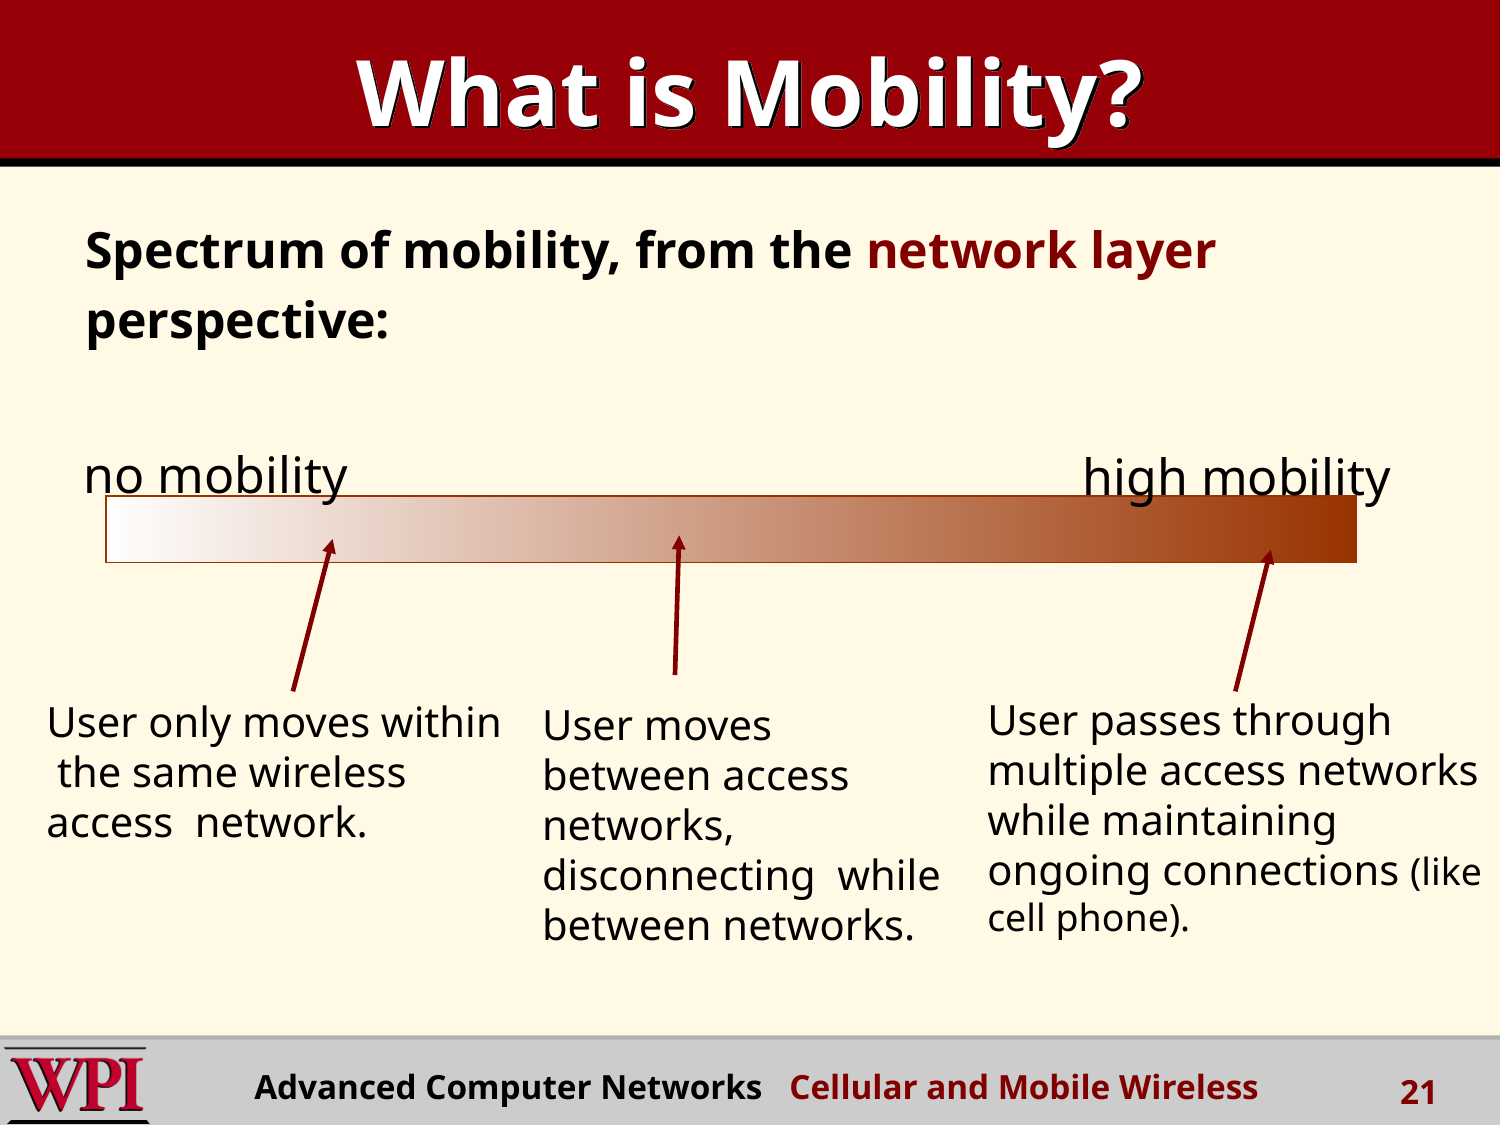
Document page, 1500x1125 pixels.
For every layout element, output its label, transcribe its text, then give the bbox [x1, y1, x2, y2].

picture [0, 0, 1500, 158]
text_box User moves between access networks, disconnecting while between networks. [527, 691, 961, 957]
slide_number 21 [1344, 1063, 1495, 1102]
footer Advanced Computer Networks Cellular and Mobile Wireless [210, 1058, 1304, 1107]
list Spectrum of mobility, from the network layer perspective: [70, 210, 1290, 371]
picture [0, 167, 1500, 1035]
picture [0, 1040, 1500, 1125]
title What is Mobility? [29, 18, 1471, 150]
text_box User only moves within the same wireless access network. [31, 688, 517, 854]
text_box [105, 435, 1365, 563]
text_box User passes through multiple access networks while maintaining ongoing connections (like cell phone). [972, 686, 1500, 947]
